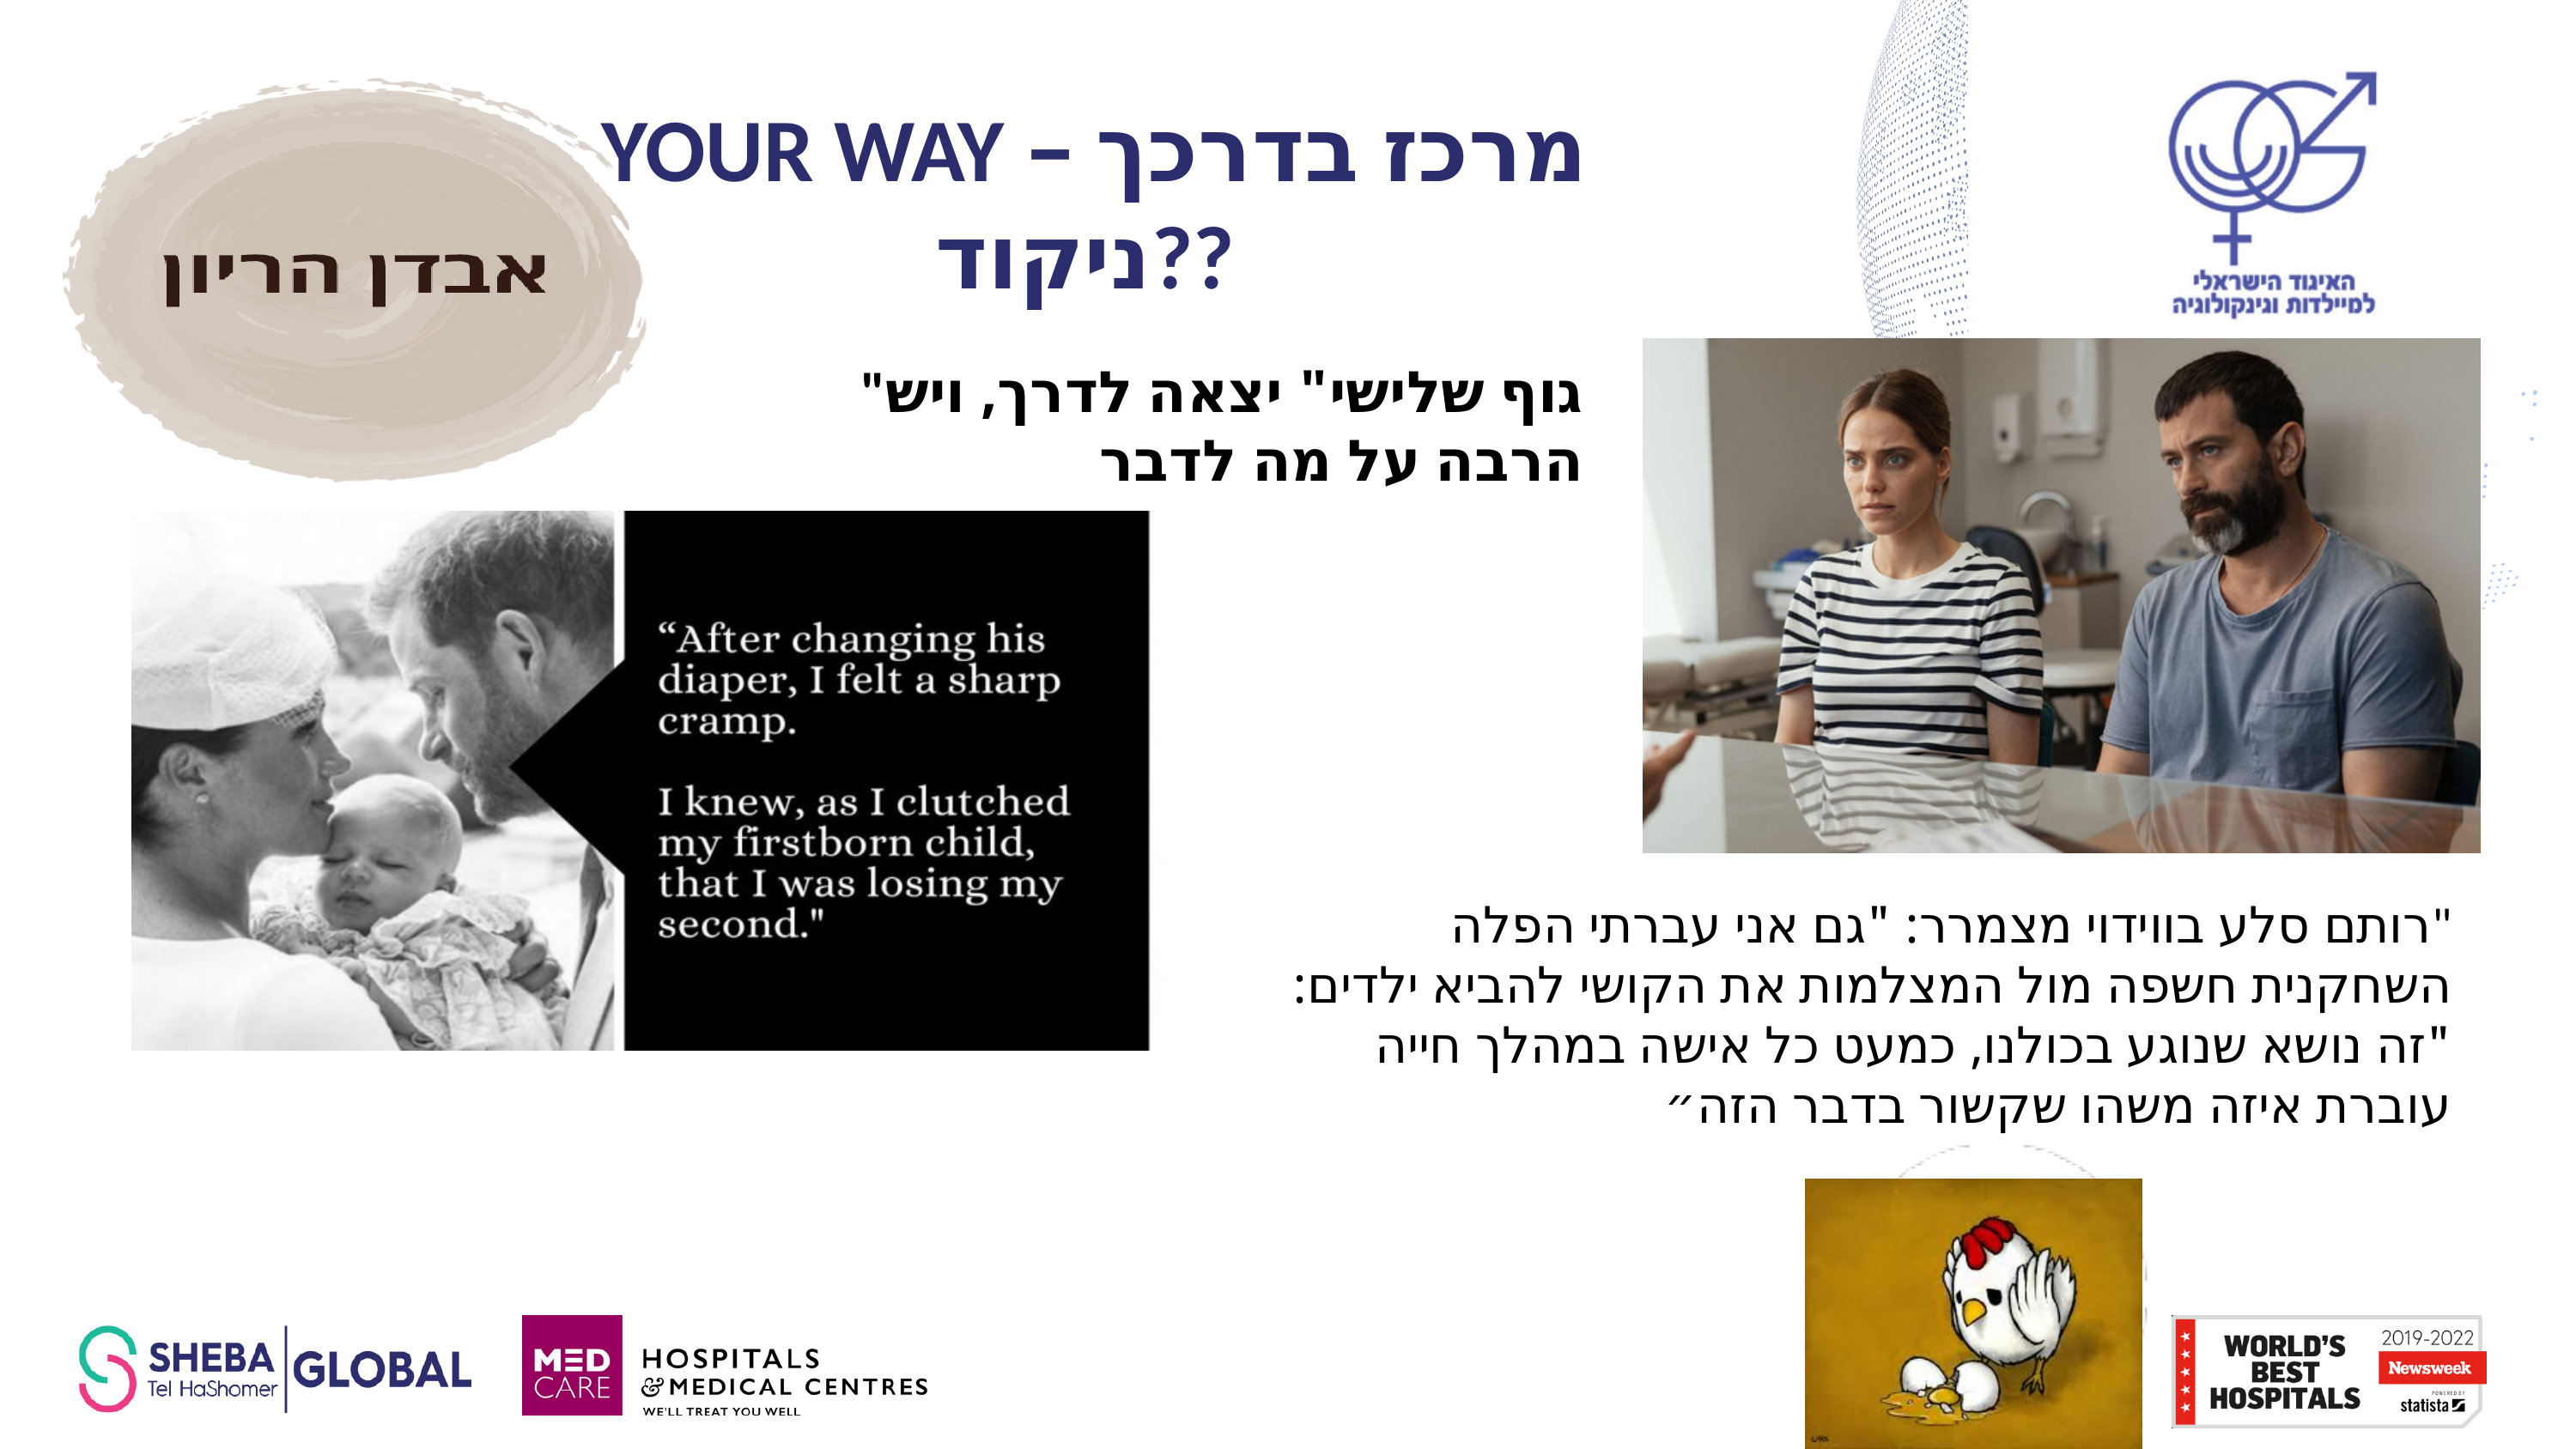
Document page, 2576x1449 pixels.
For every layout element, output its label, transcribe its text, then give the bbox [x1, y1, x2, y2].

picture [522, 1315, 934, 1416]
picture [1643, 0, 2576, 853]
title YOUR WAYמרכז בדרכך – ניקוד?? [663, 85, 1643, 440]
picture [1805, 1143, 2151, 1449]
text_box "גוף שלישי" יצאה לדרך, ויש הרבה על מה לדבר [801, 349, 1597, 500]
picture [2172, 1315, 2487, 1428]
text_box רותם סלע בווידוי מצמרר: "גם אני עברתי הפלה" השחקנית חשפה מול המצלמות את הקושי להביא ילדים: "זה נושא שנוגע בכולנו, כמעט כל אישה במהלך חייה עוברת איזה משהו שקשור בדבר הזה״ [1236, 886, 2465, 1140]
picture [131, 511, 1163, 1051]
picture [63, 1297, 487, 1428]
picture [50, 75, 659, 485]
